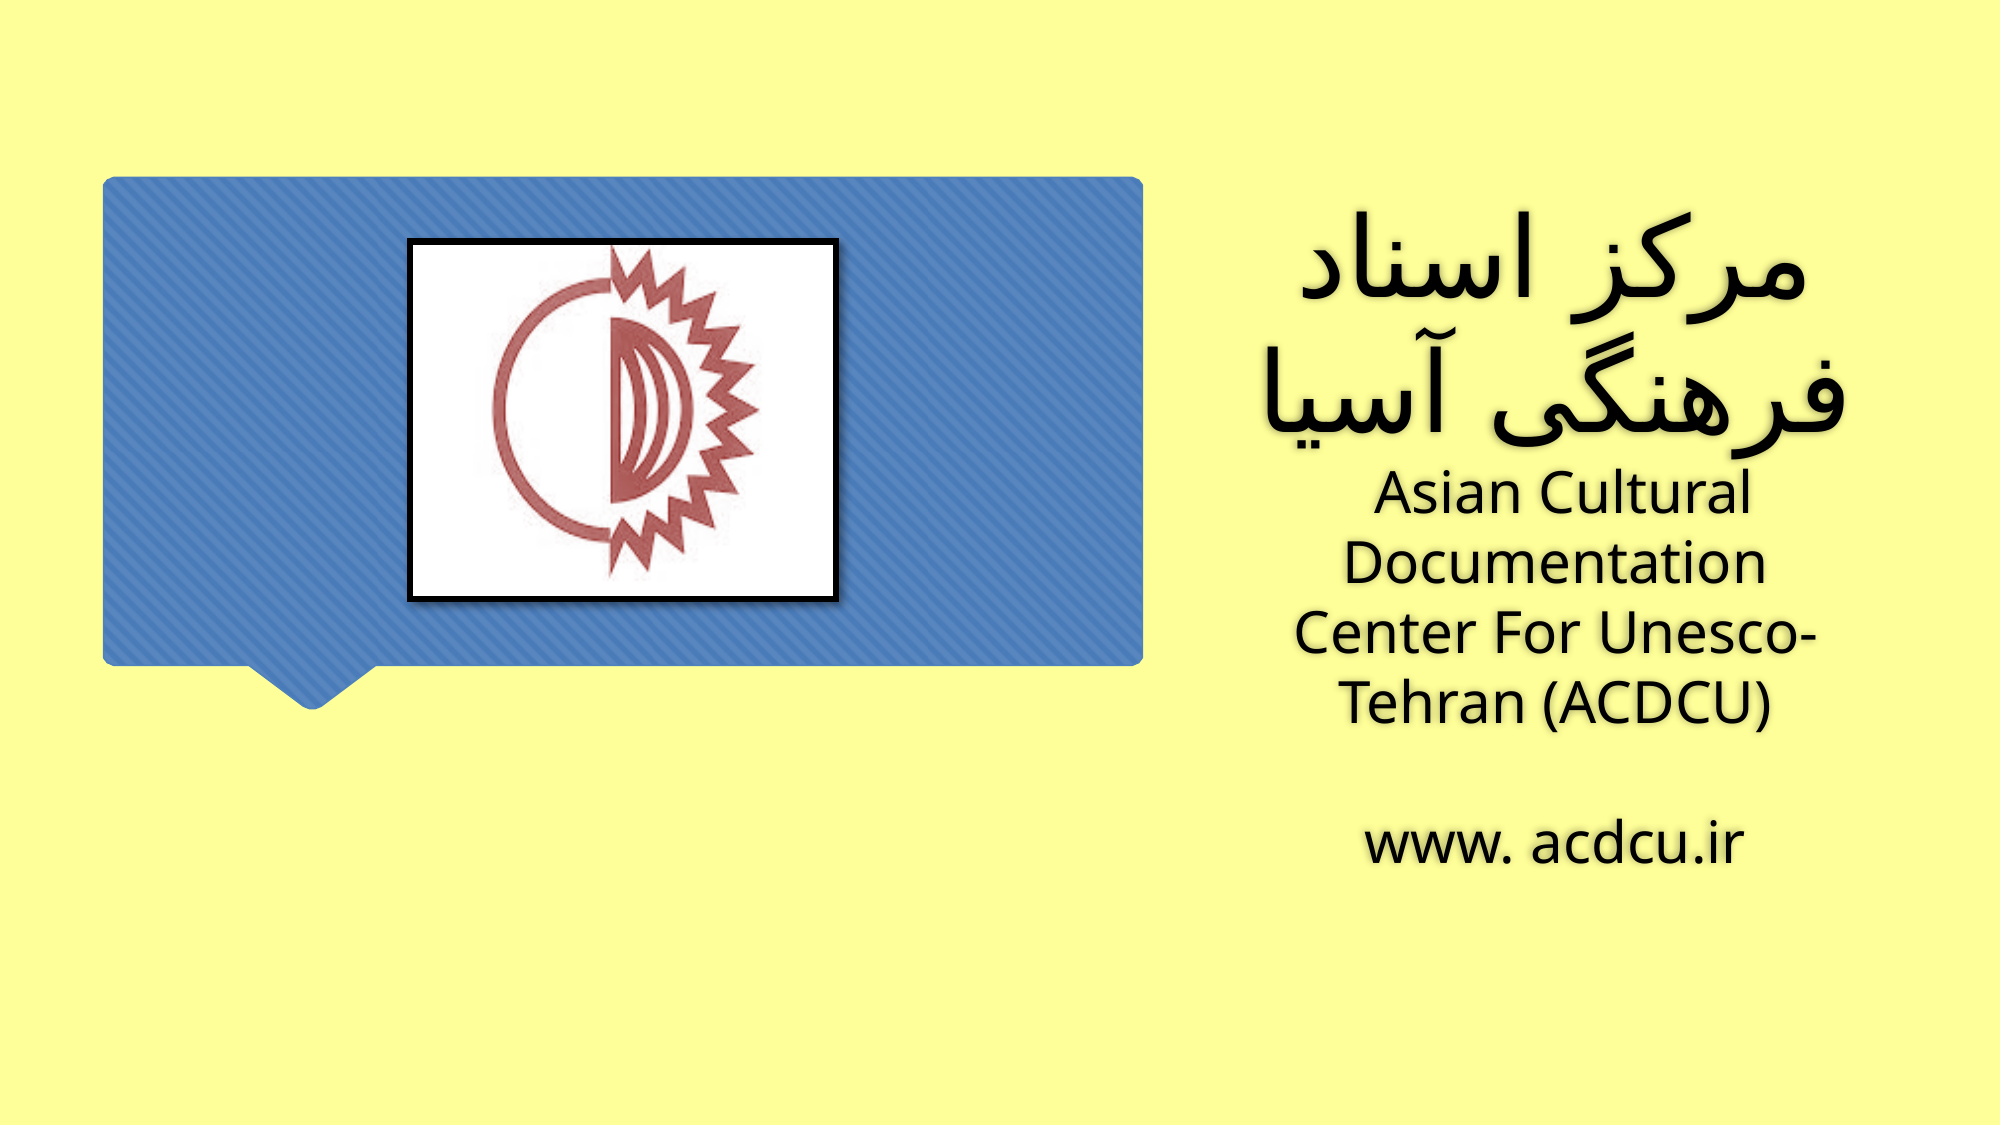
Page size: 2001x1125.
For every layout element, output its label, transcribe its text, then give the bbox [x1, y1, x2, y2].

list مرکز اسناد فرهنگی آسیا Asian Cultural Documentation Center For Unesco-Tehran (ACDCU) www. acdcu.ir [1242, 177, 1868, 846]
picture [412, 244, 834, 596]
